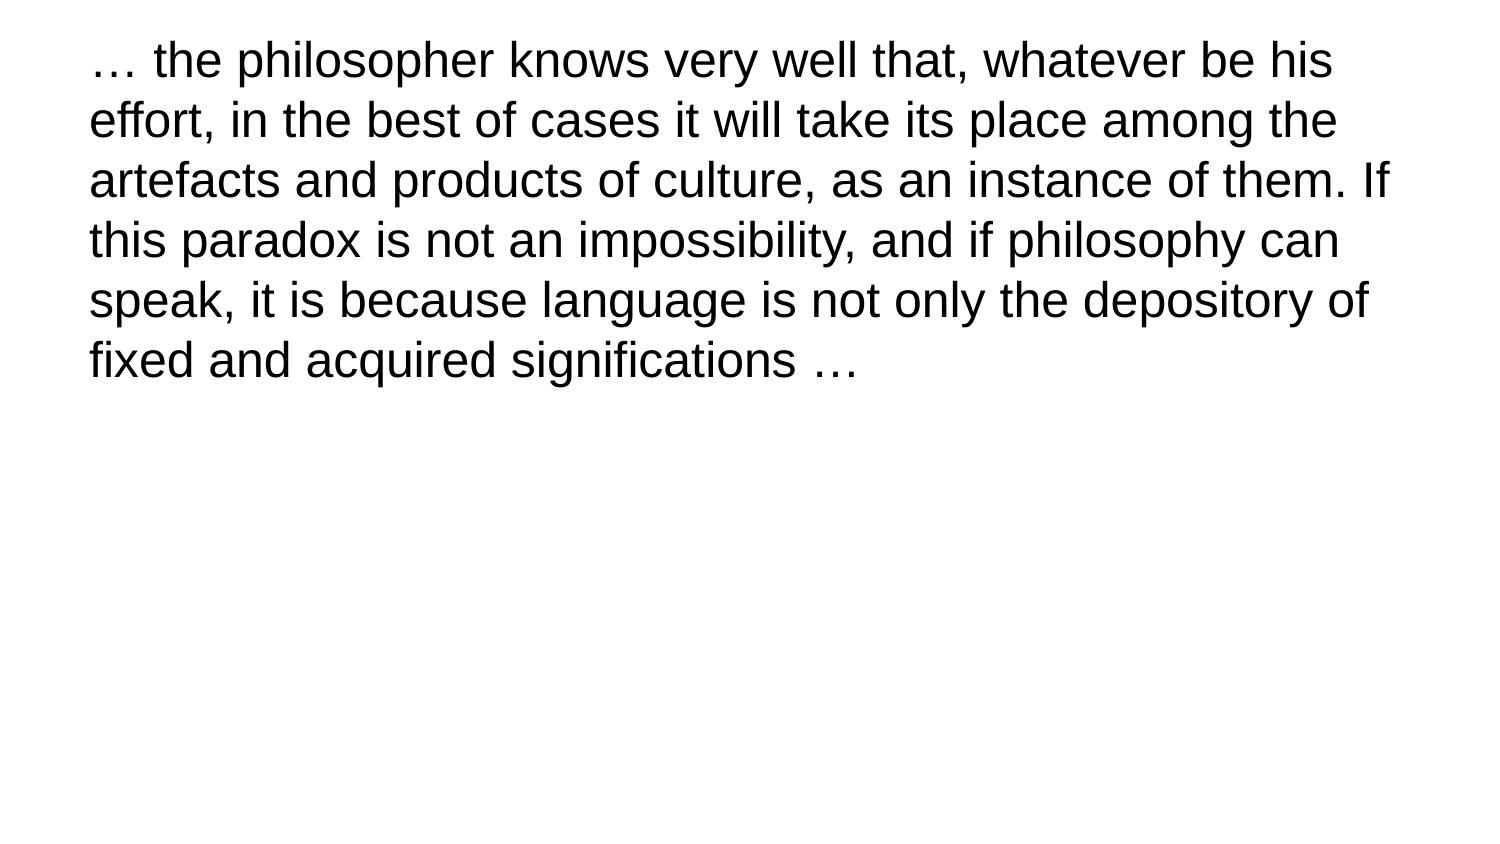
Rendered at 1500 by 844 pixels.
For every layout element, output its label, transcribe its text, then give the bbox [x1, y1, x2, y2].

text_box … the philosopher knows very well that, whatever be his effort, in the best of cases it will take its place among the artefacts and products of culture, as an instance of them. If this paradox is not an impossibility, and if philosophy can speak, it is because language is not only the depository of fixed and acquired significations … [74, 20, 1445, 395]
